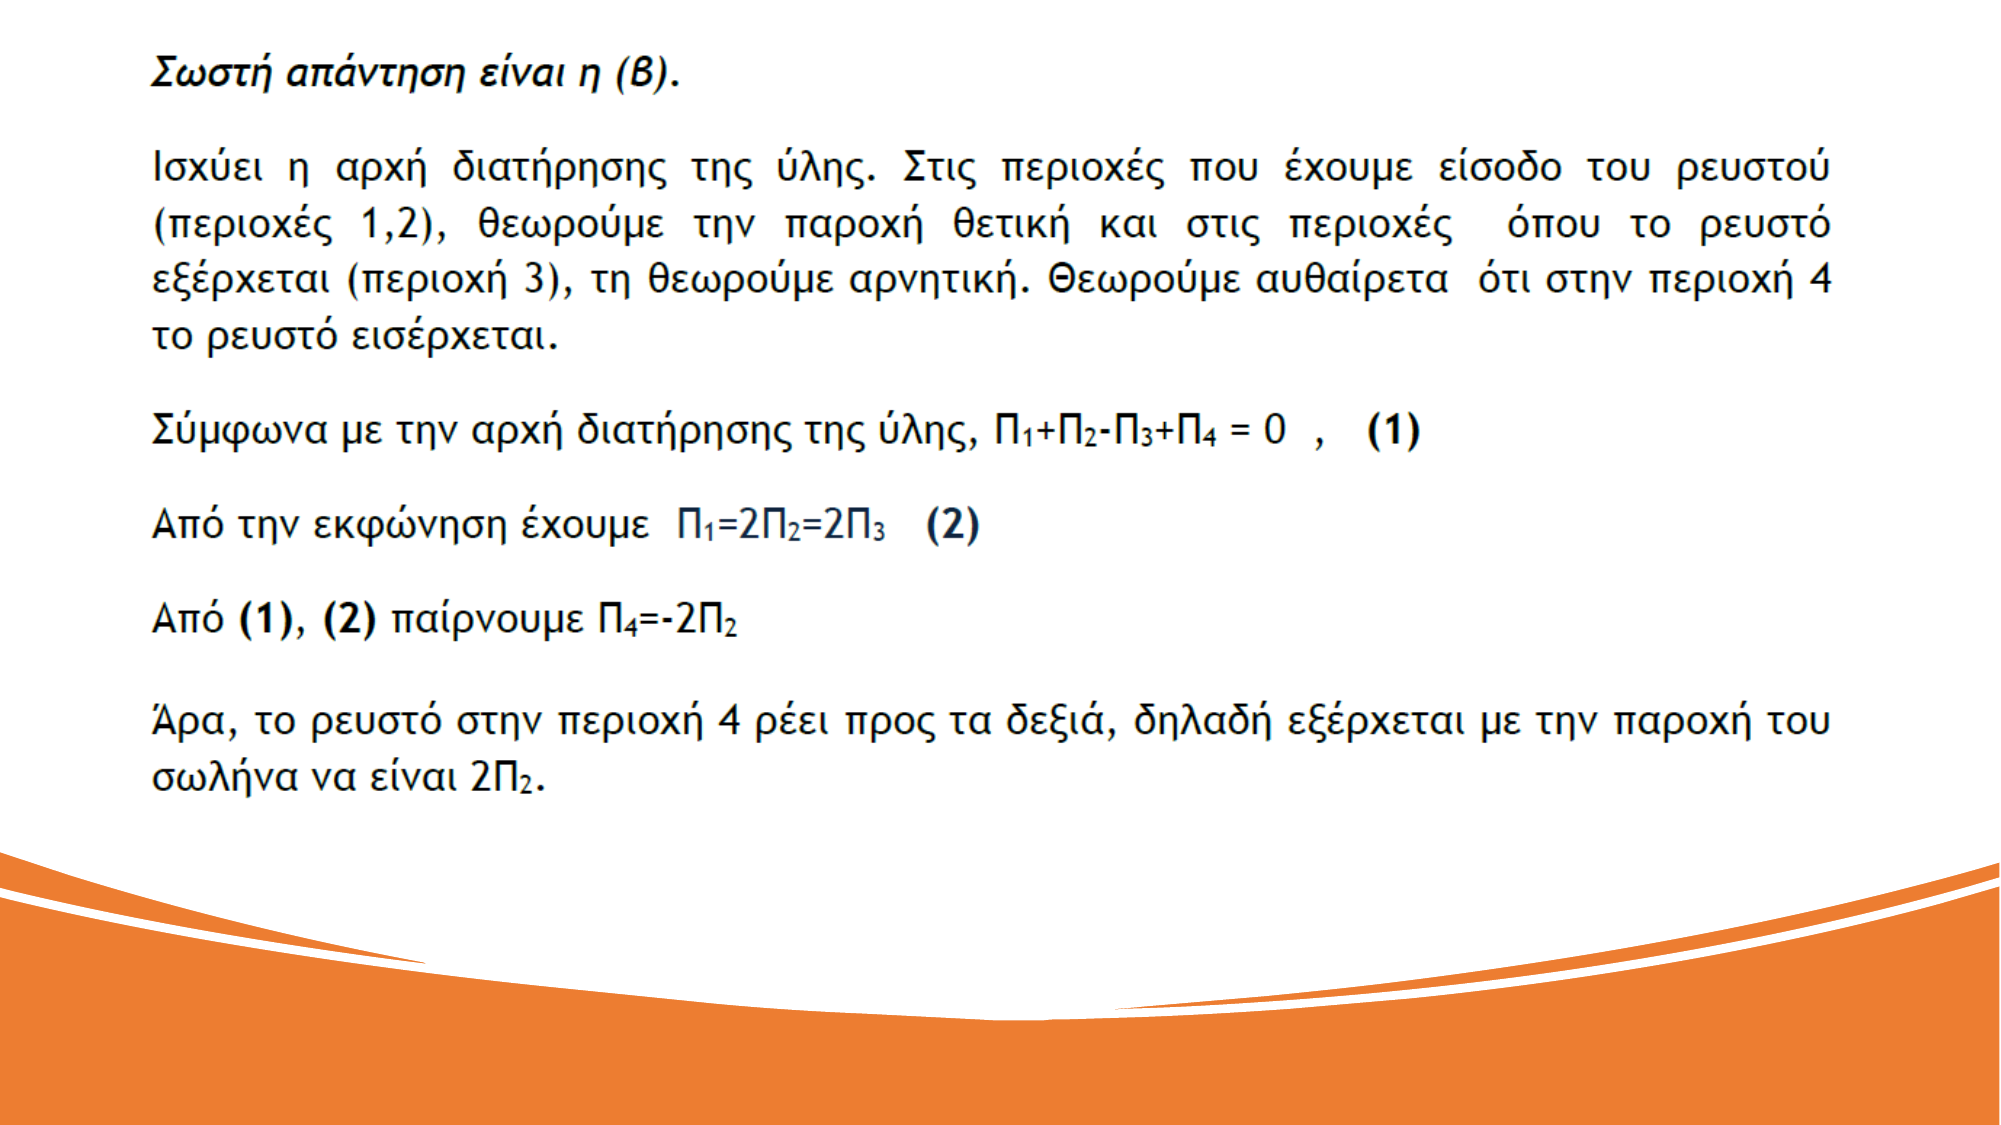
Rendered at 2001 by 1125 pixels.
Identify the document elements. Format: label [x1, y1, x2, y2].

text_box [1198, 864, 2000, 1004]
picture [118, 37, 1869, 850]
text_box [0, 0, 2000, 1022]
text_box [0, 854, 374, 955]
text_box [0, 888, 2000, 1125]
